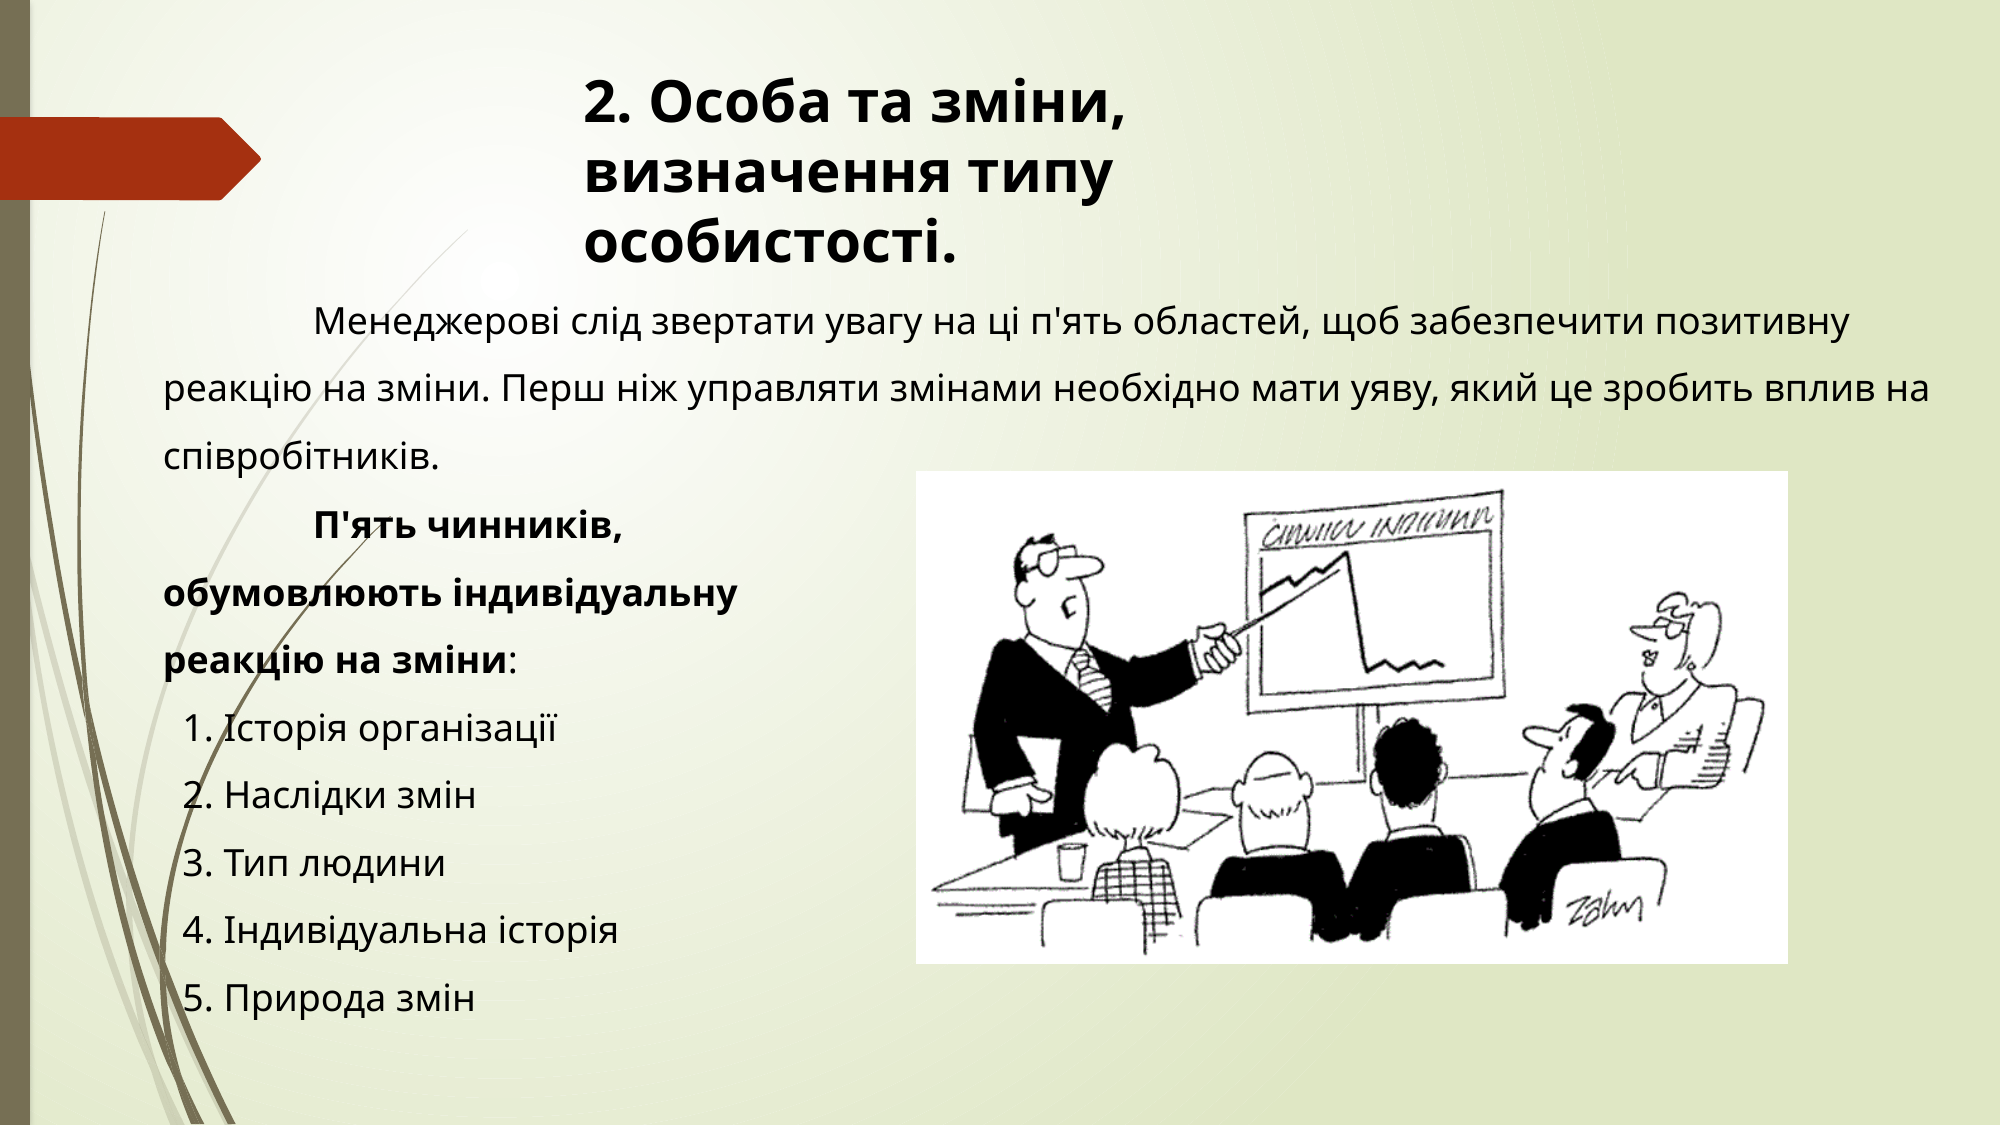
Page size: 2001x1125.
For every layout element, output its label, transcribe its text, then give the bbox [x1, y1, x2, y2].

text_box Менеджерові слід звертати увагу на ці п'ять областей, щоб забезпечити позитивну реакцію на зміни. Перш ніж управляти змінами необхідно мати уяву, який це зробить вплив на співробітників. [148, 266, 1960, 485]
text_box П'ять чинників, обумовлюють індивідуальну реакцію на зміни: 1. Історія організації 2. Наслідки змін 3. Тип людини 4. Індивідуальна історія 5. Природа змін [148, 485, 917, 1027]
picture [916, 471, 1788, 965]
text_box 2. Особа та зміни, визначення типу особистості. [568, 56, 1501, 266]
